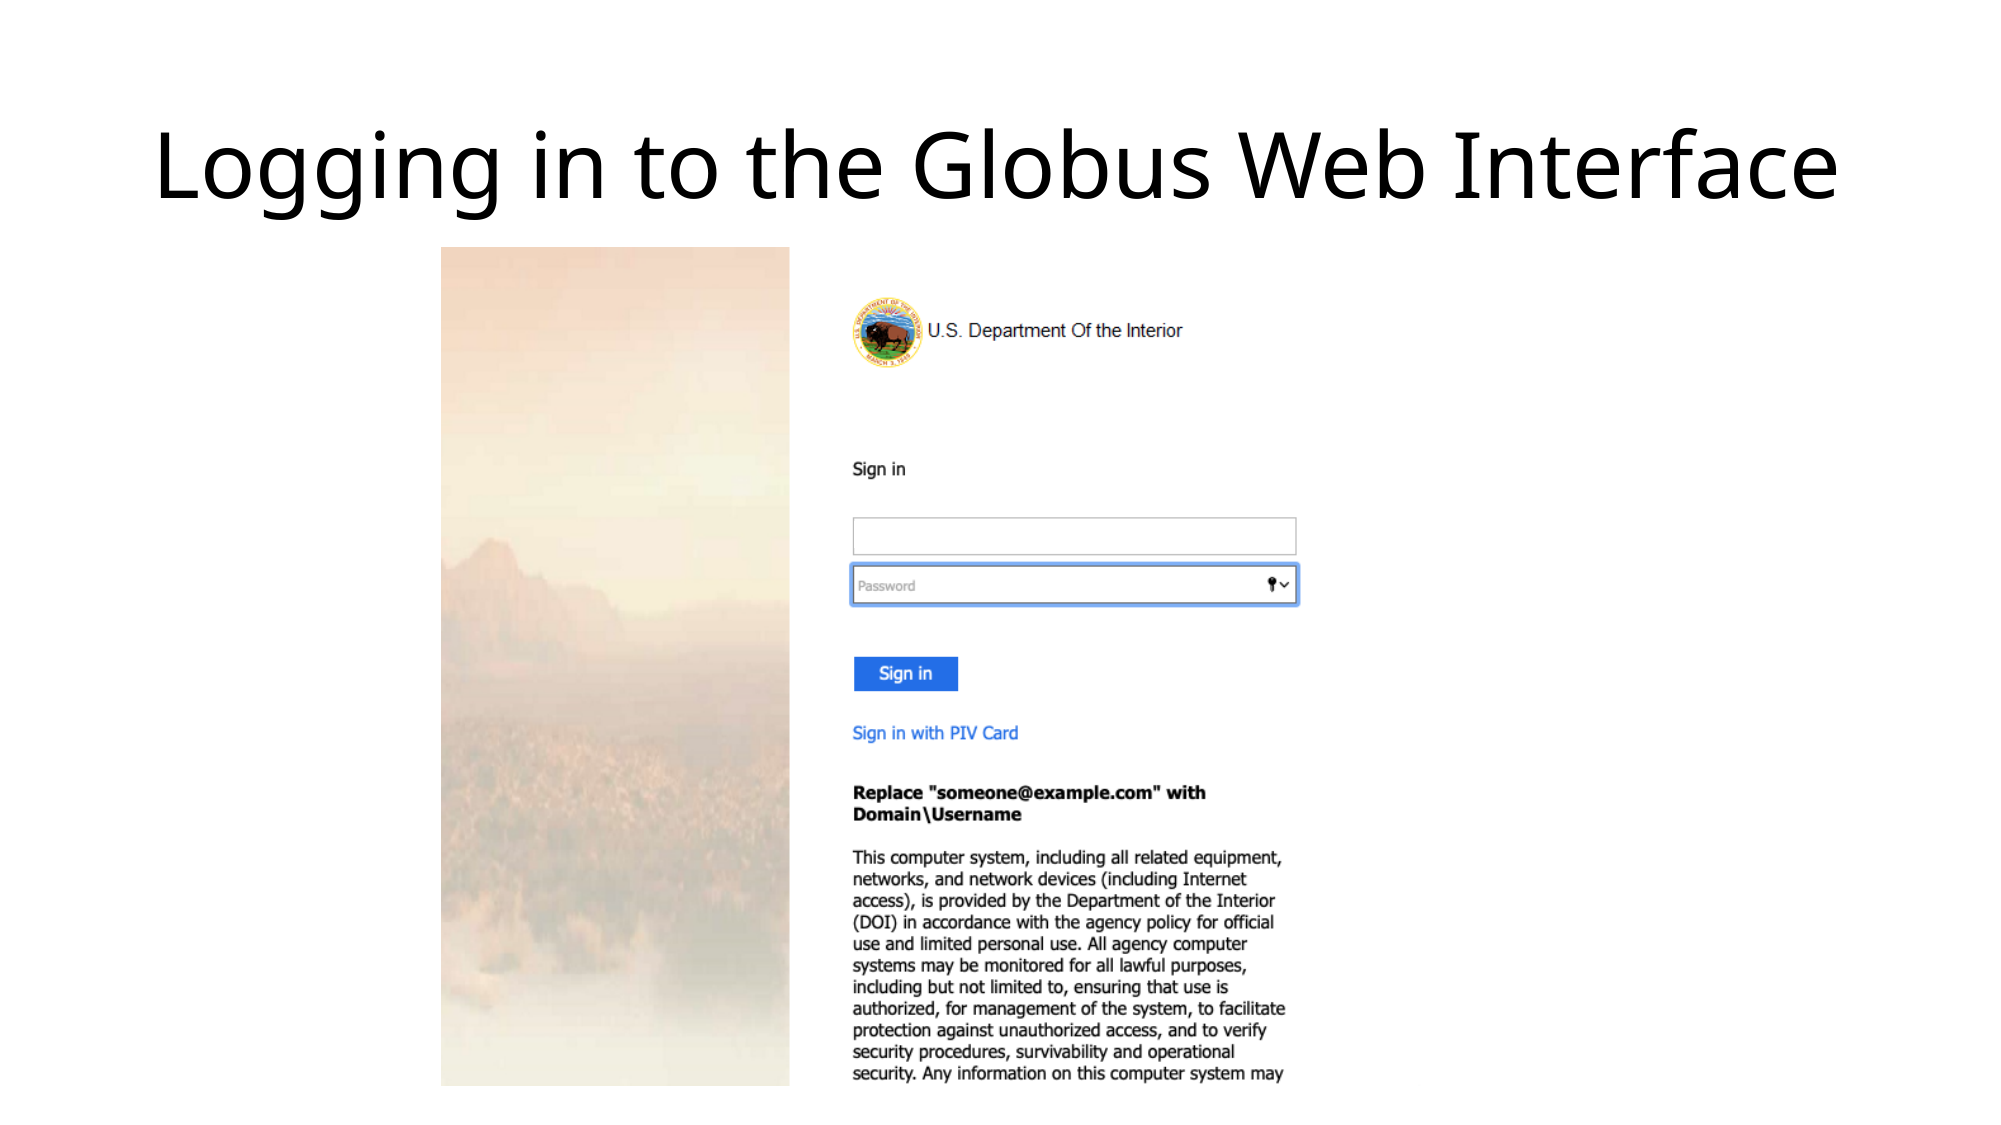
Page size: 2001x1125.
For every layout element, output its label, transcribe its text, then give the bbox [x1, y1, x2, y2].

title Logging in to the Globus Web Interface [137, 59, 1863, 278]
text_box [441, 247, 1421, 1086]
